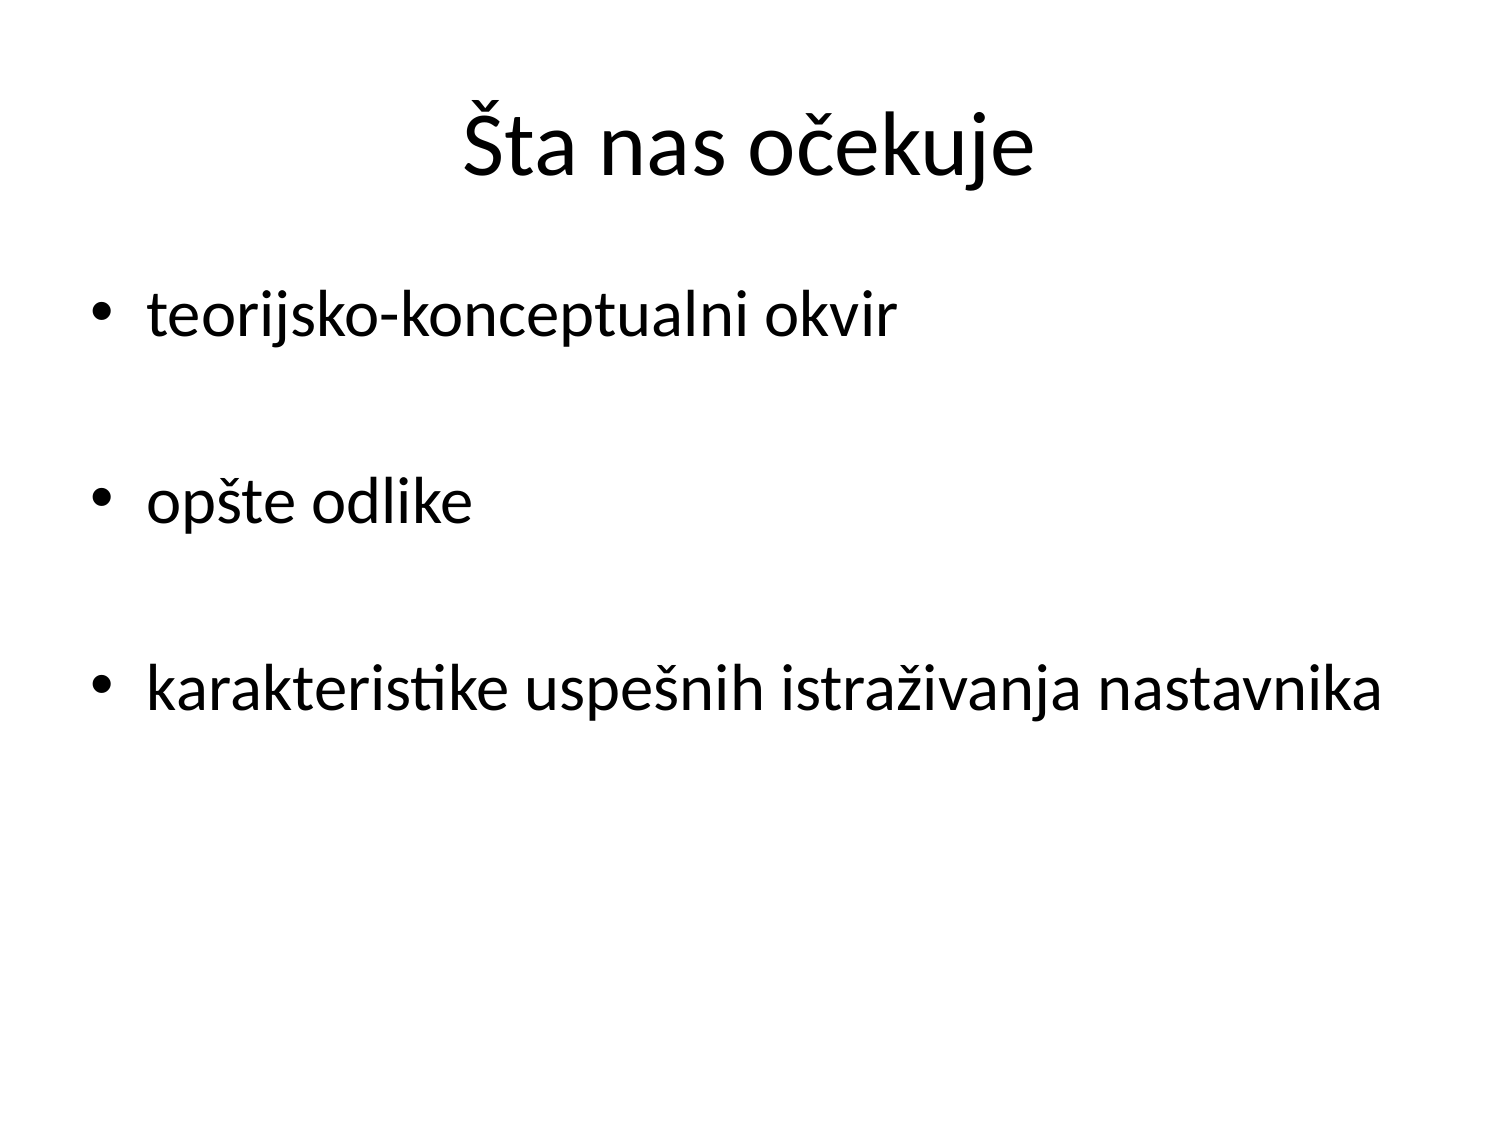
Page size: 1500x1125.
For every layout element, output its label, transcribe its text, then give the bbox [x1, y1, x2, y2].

list teorijsko-konceptualni okvir opšte odlike karakteristike uspešnih istraživanja nastavnika [75, 262, 1425, 1005]
title Šta nas očekuje [75, 45, 1425, 233]
